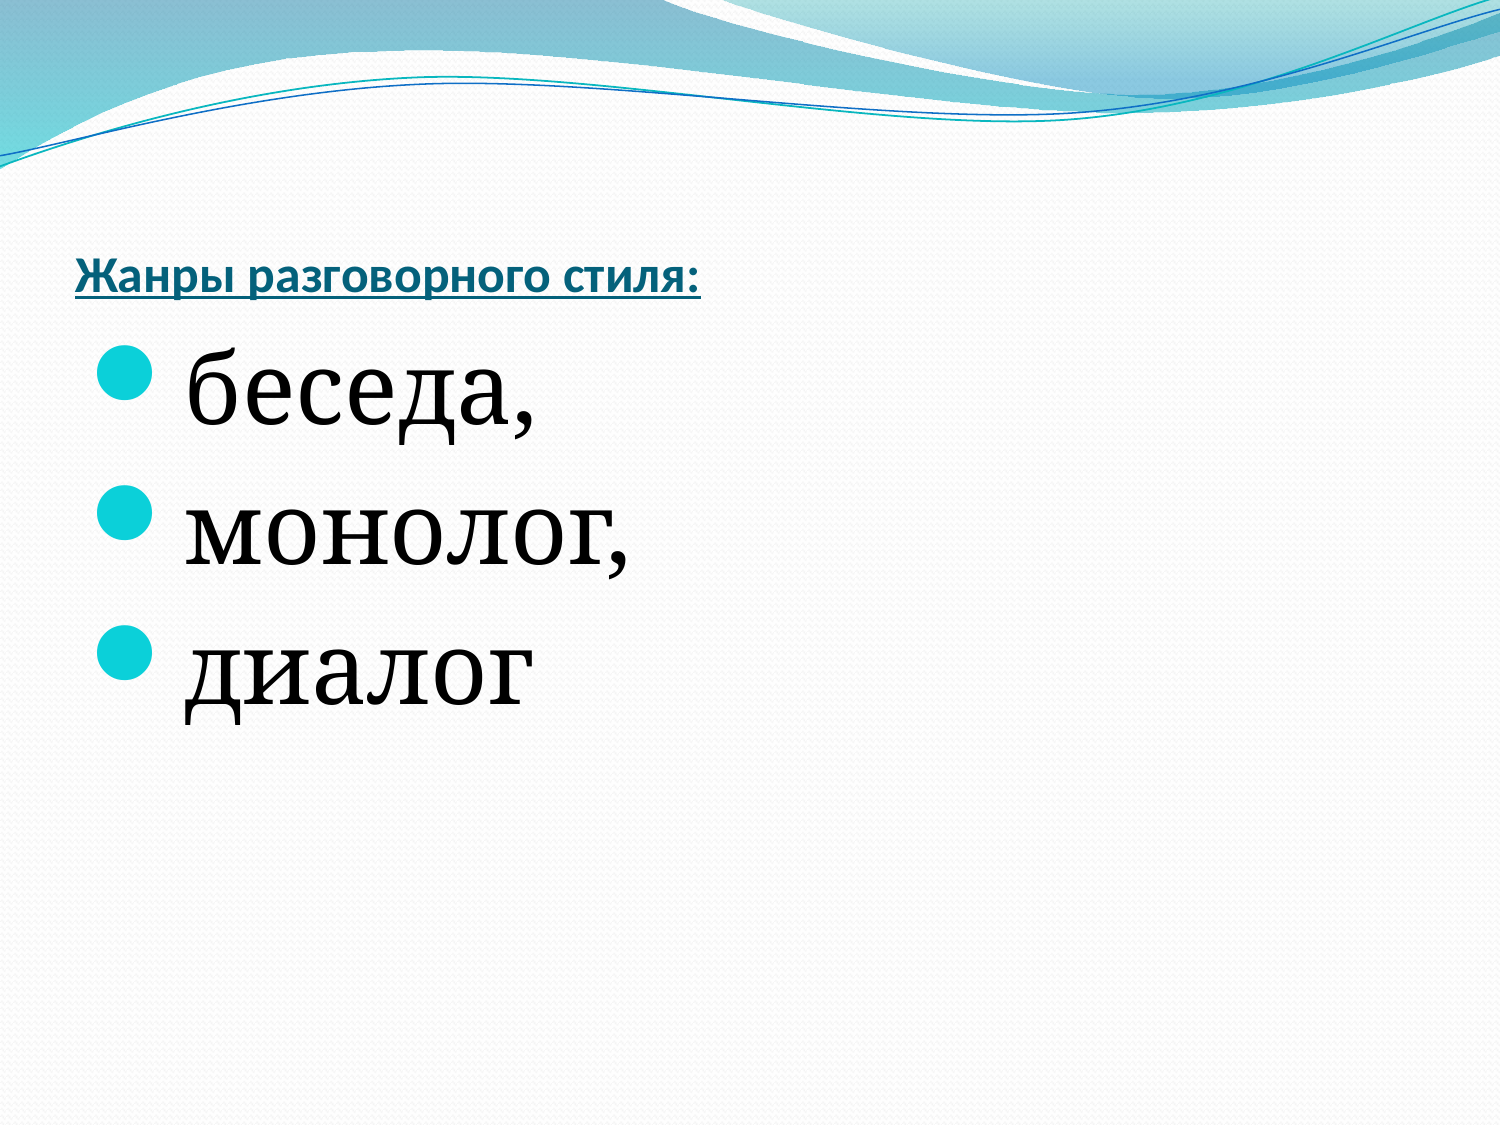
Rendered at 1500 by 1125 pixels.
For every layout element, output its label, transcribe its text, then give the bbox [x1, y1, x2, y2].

list беседа, монолог, диалог [75, 317, 1425, 1038]
title Жанры разговорного стиля: [75, 115, 1425, 303]
